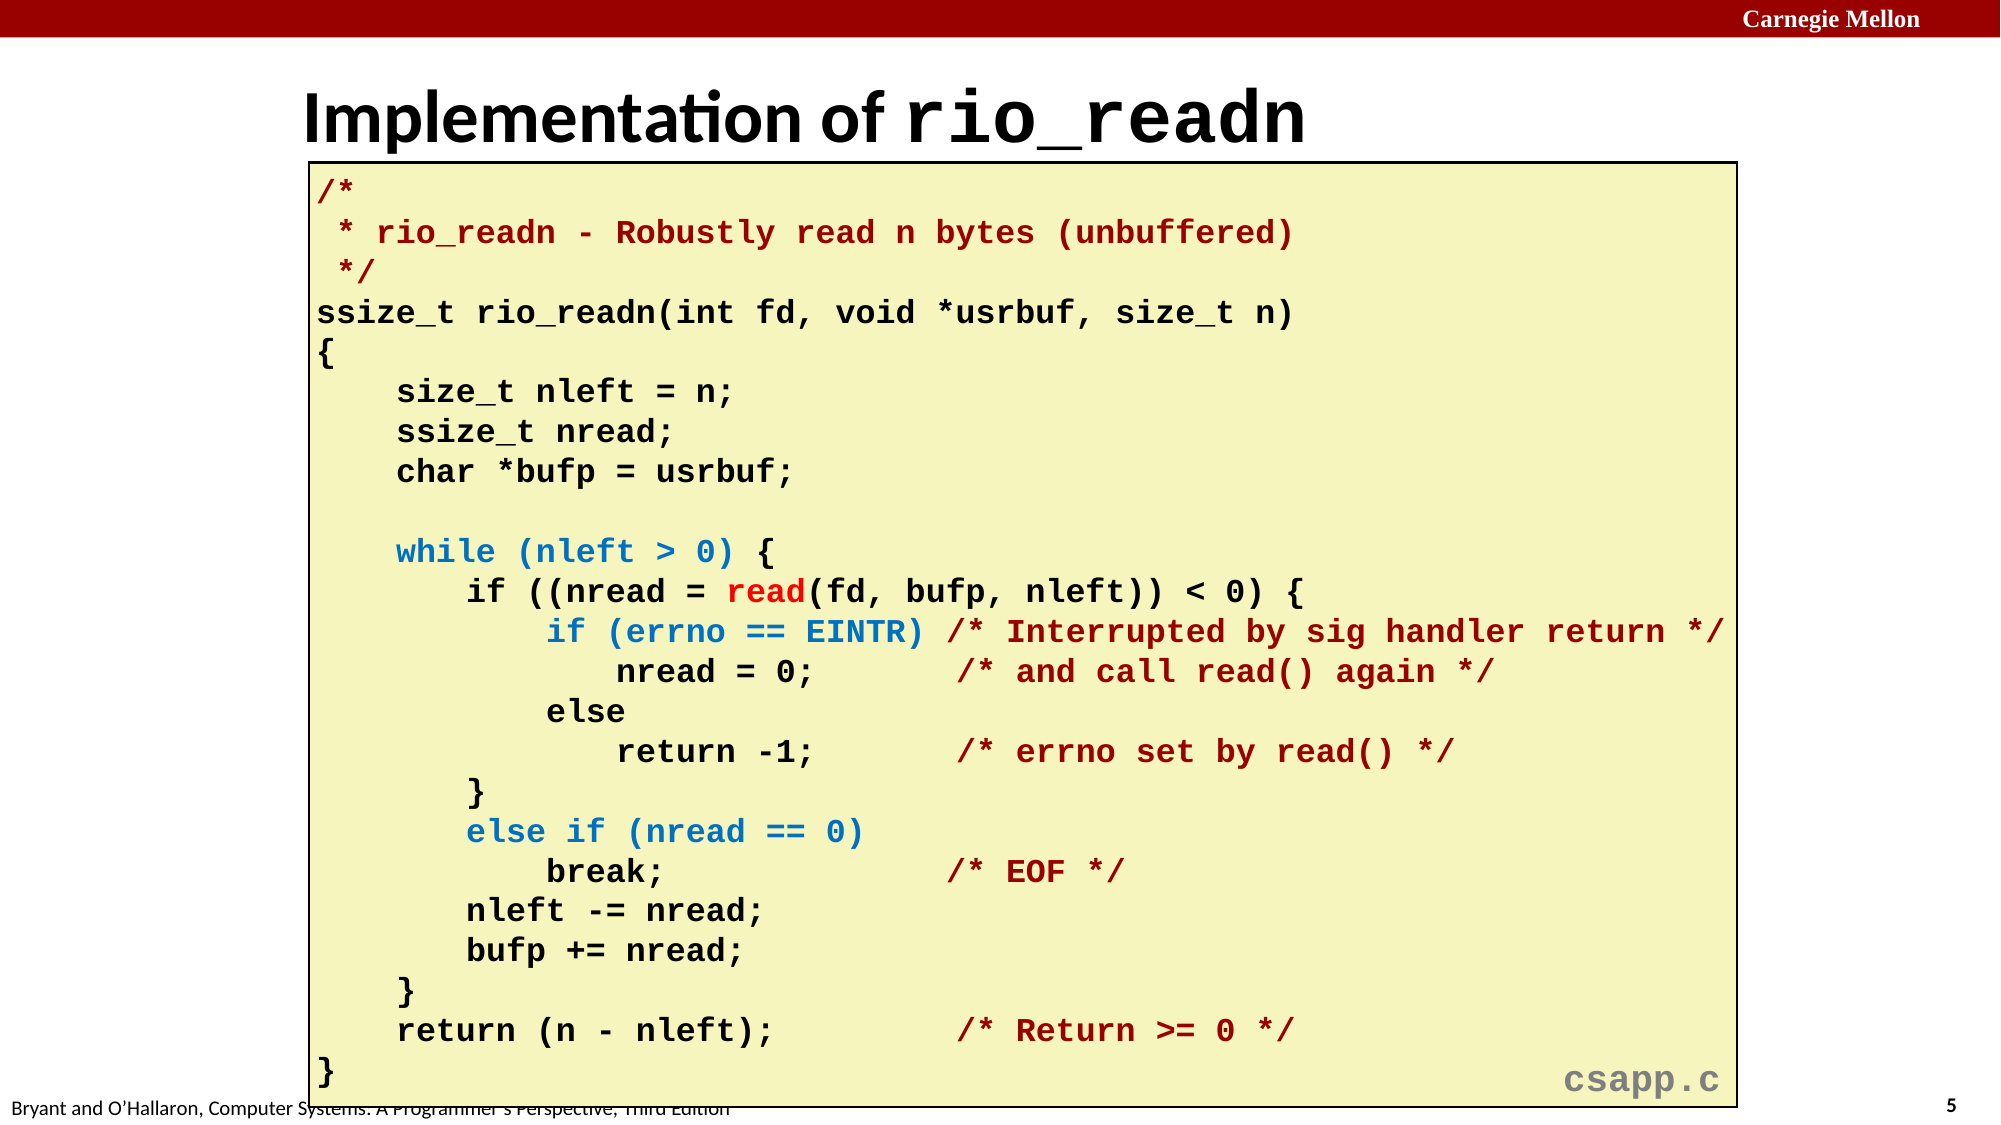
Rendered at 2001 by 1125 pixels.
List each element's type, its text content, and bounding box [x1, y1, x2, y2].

text_box /* * rio_readn - Robustly read n bytes (unbuffered) */ ssize_t rio_readn(int fd, void *usrbuf, size_t n) { size_t nleft = n; ssize_t nread; char *bufp = usrbuf; while (nleft > 0) { if ((nread = read(fd, bufp, nleft)) < 0) { if (errno == EINTR) /* Interrupted by sig handler return */ nread = 0; /* and call read() again */ else return -1; /* errno set by read() */ } else if (nread == 0) break; /* EOF */ nleft -= nread; bufp += nread; } return (n - nleft); /* Return >= 0 */ } [308, 162, 1738, 1107]
title Implementation of rio_readn [287, 50, 1533, 175]
text_box csapp.c [1548, 1045, 1738, 1107]
